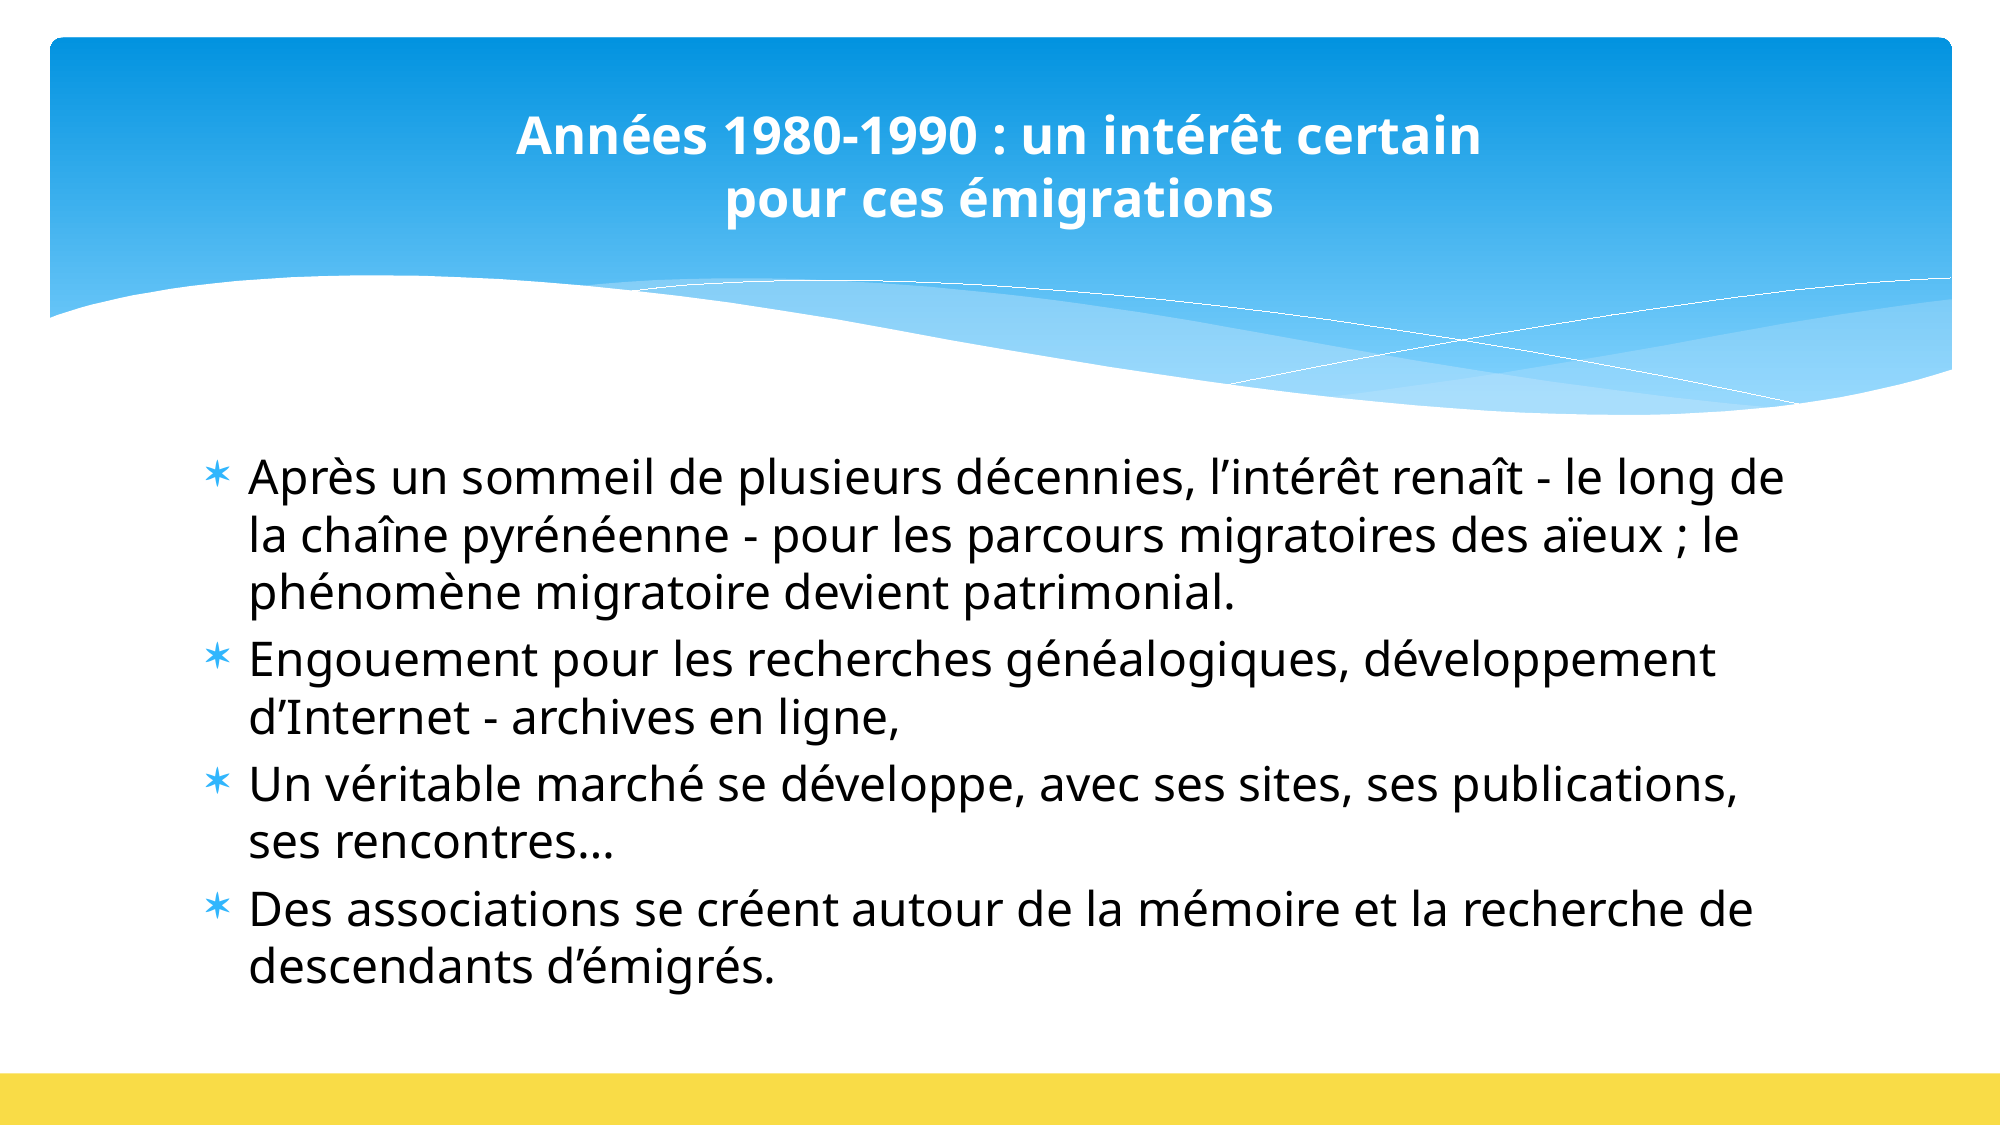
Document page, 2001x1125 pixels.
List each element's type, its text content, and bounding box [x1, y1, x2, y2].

title Années 1980-1990 : un intérêt certain pour ces émigrations [99, 93, 1900, 300]
list Après un sommeil de plusieurs décennies, l’intérêt renaît - le long de la chaîne pyrénéenne - pour les parcours migratoires des aïeux ; le phénomène migratoire devient patrimonial. Engouement pour les recherches généalogiques, développement d’Internet - archives en ligne, Un véritable marché se développe, avec ses sites, ses publications, ses rencontres… Des associations se créent autour de la mémoire et la recherche de descendants d’émigrés. [190, 438, 1812, 1005]
